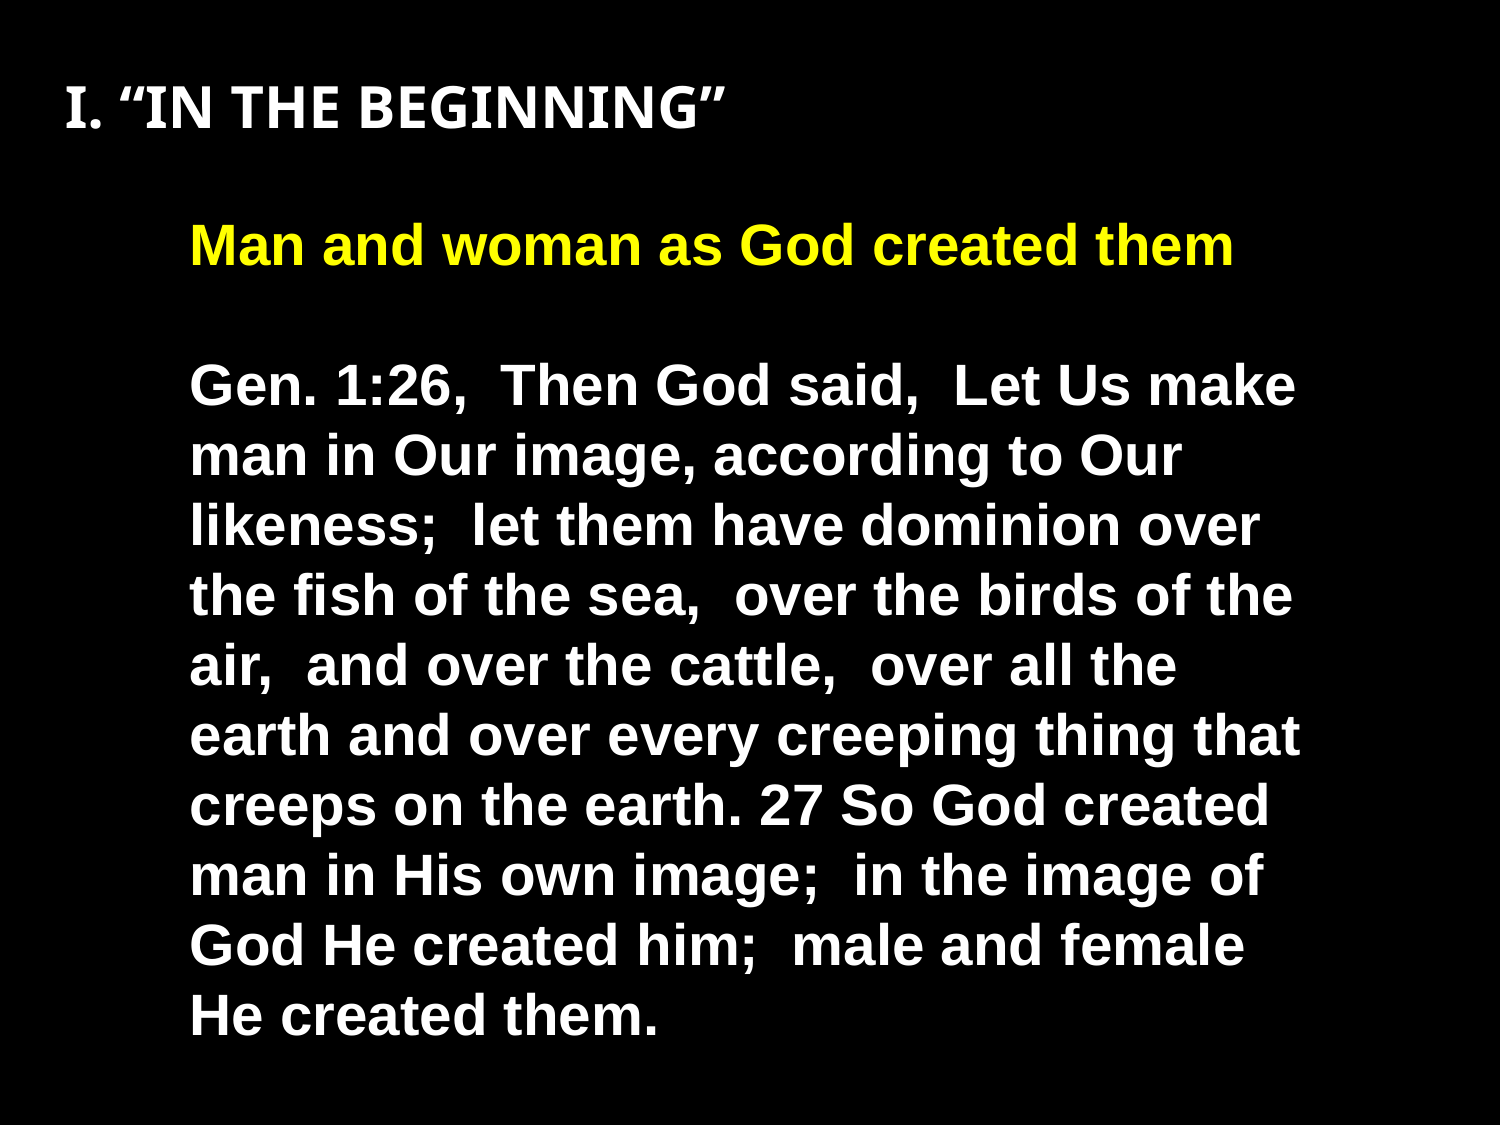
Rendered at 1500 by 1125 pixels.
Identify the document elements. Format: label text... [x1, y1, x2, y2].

text_box Man and woman as God created them Gen. 1:26, Then God said, Let Us make man in Our image, according to Our likeness; let them have dominion over the fish of the sea, over the birds of the air, and over the cattle, over all the earth and over every creeping thing that creeps on the earth. 27 So God created man in His own image; in the image of God He created him; male and female He created them. [174, 199, 1325, 1055]
text_box I. “IN THE BEGINNING” [49, 62, 1388, 148]
